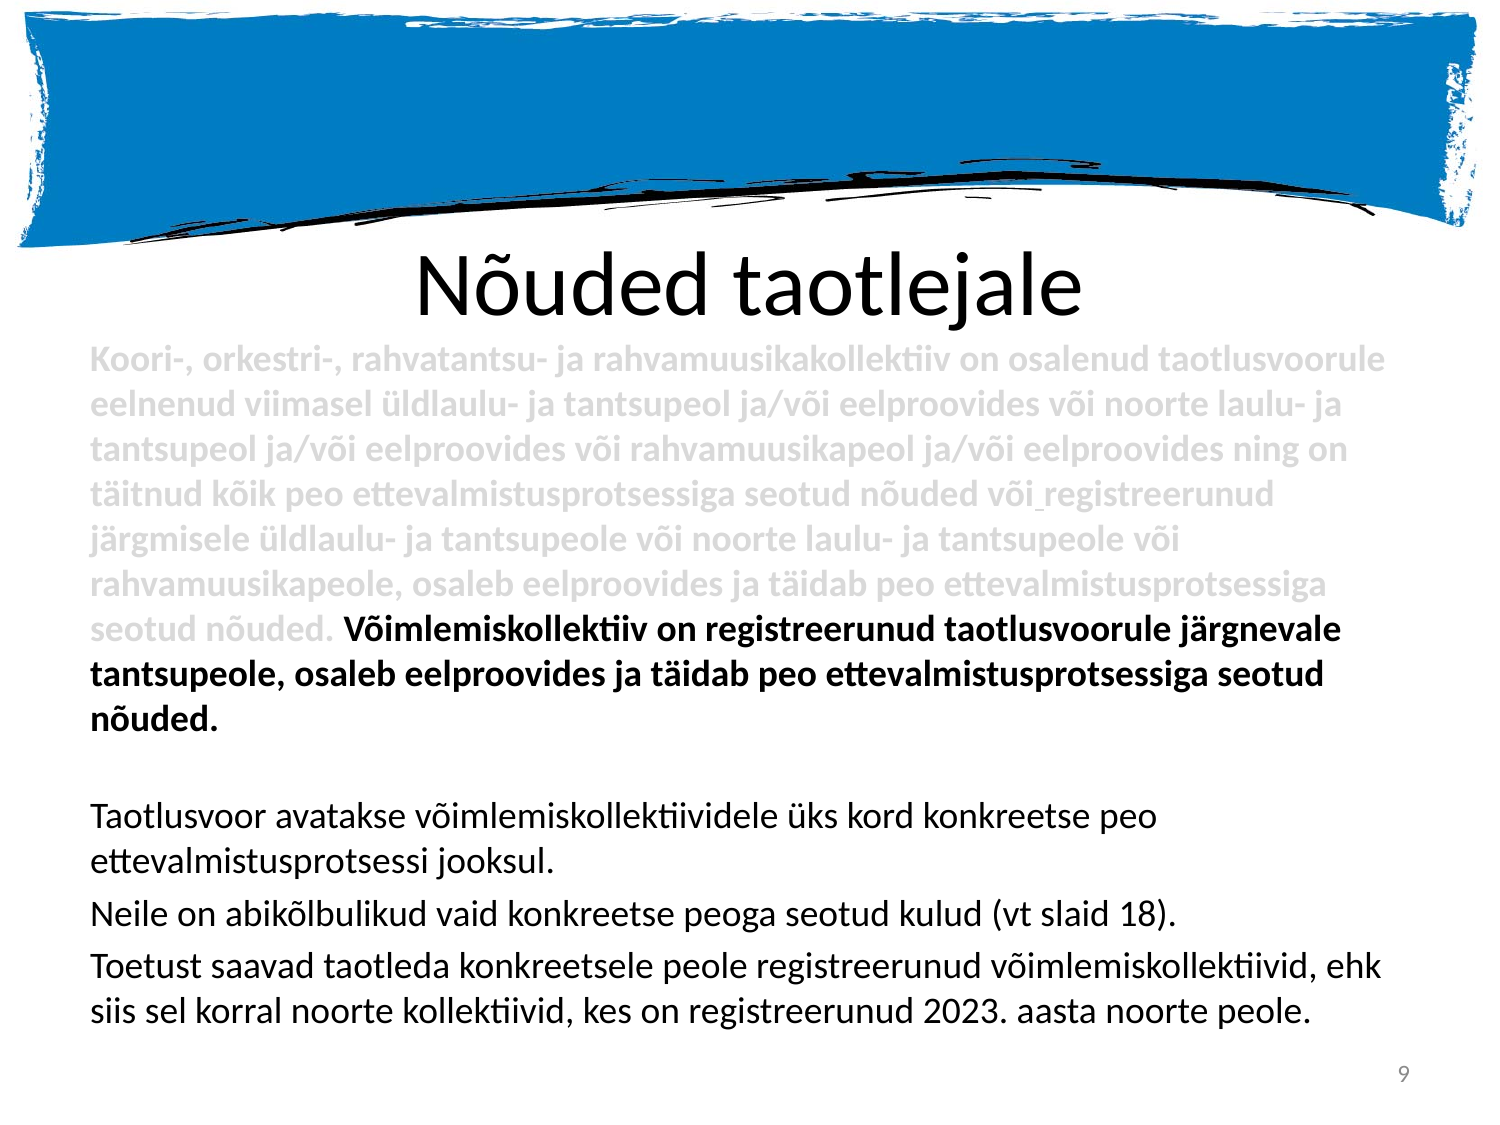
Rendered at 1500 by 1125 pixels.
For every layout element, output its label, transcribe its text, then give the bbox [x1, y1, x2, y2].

title Nõuded taotlejale [75, 208, 1425, 326]
list Koori-, orkestri-, rahvatantsu- ja rahvamuusikakollektiiv on osalenud taotlusvoorule eelnenud viimasel üldlaulu- ja tantsupeol ja/või eelproovides või noorte laulu- ja tantsupeol ja/või eelproovides või rahvamuusikapeol ja/või eelproovides ning on täitnud kõik peo ettevalmistusprotsessiga seotud nõuded või registreerunud järgmisele üldlaulu- ja tantsupeole või noorte laulu- ja tantsupeole või rahvamuusikapeole, osaleb eelproovides ja täidab peo ettevalmistusprotsessiga seotud nõuded. Võimlemiskollektiiv on registreerunud taotlusvoorule järgnevale tantsupeole, osaleb eelproovides ja täidab peo ettevalmistusprotsessiga seotud nõuded. Taotlusvoor avatakse võimlemiskollektiividele üks kord konkreetse peo ettevalmistusprotsessi jooksul. Neile on abikõlbulikud vaid konkreetse peoga seotud kulud (vt slaid 18). Toetust saavad taotleda konkreetsele peole registreerunud võimlemiskollektiivid, ehk siis sel korral noorte kollektiivid, kes on registreerunud 2023. aasta noorte peole. [75, 326, 1425, 1005]
slide_number 9 [1074, 1042, 1425, 1103]
picture [0, 0, 1500, 264]
